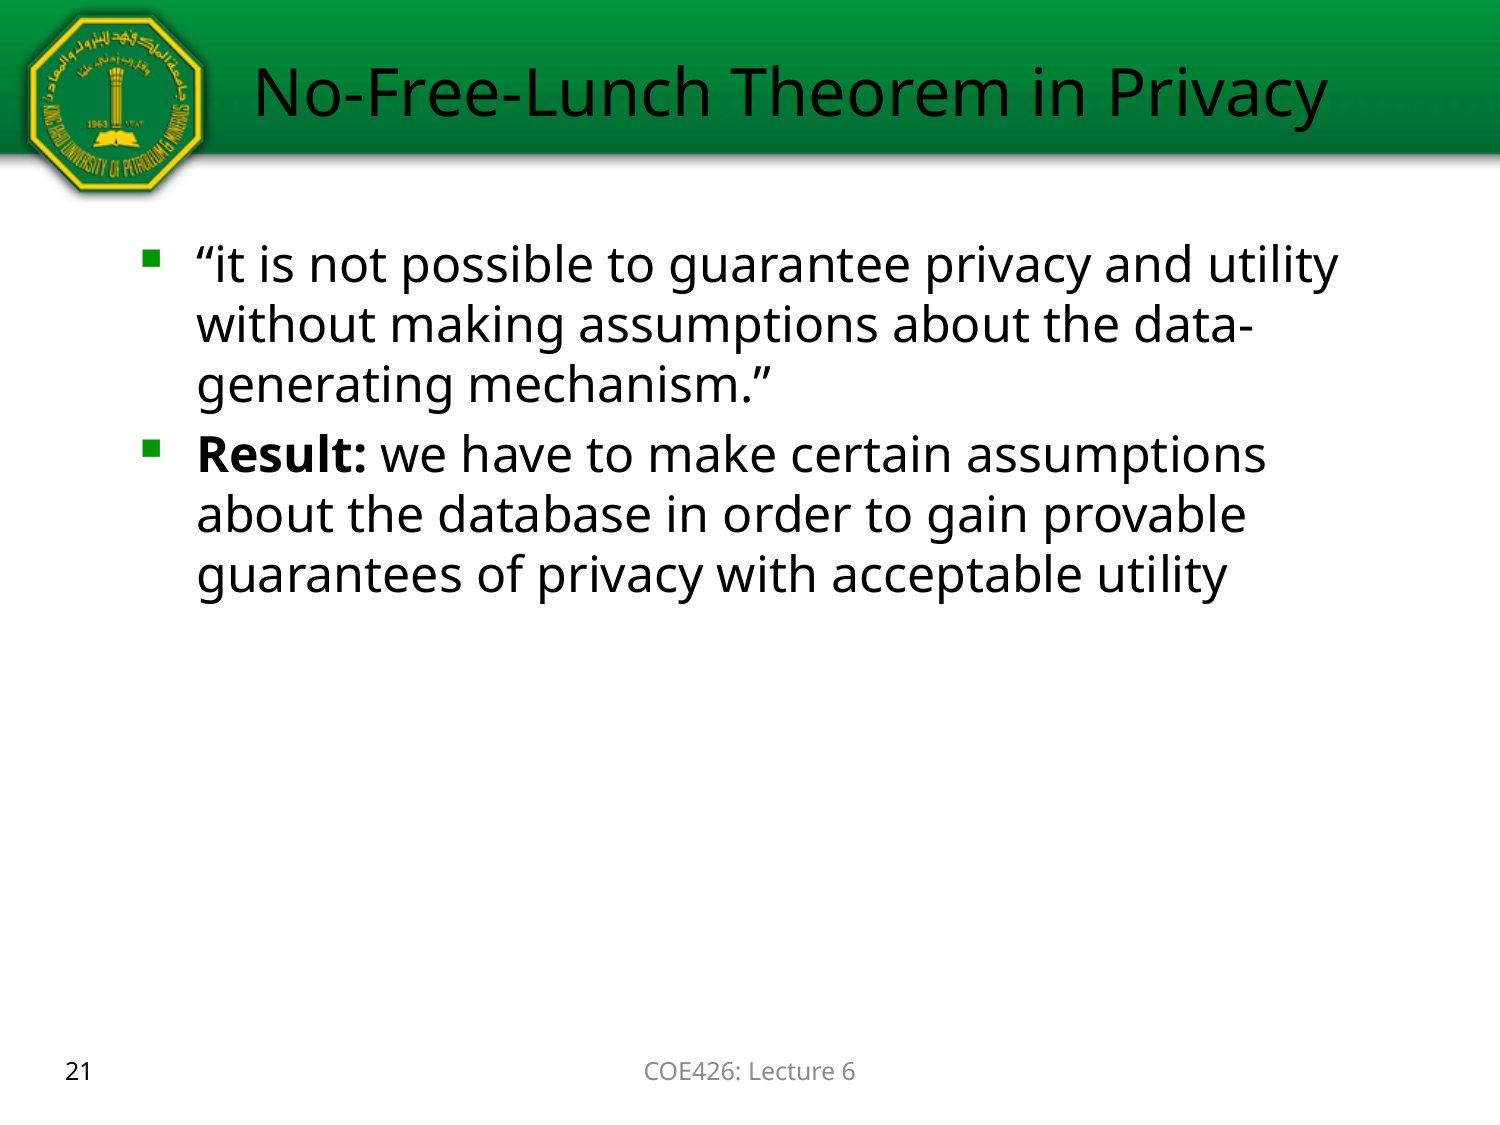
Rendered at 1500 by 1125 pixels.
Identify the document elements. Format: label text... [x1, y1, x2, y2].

list “it is not possible to guarantee privacy and utility without making assumptions about the data-generating mechanism.” Result: we have to make certain assumptions about the database in order to gain provable guarantees of privacy with acceptable utility [125, 224, 1382, 1007]
picture [0, 0, 1500, 1125]
title No-Free-Lunch Theorem in Privacy [237, 35, 1437, 138]
slide_number 21 [50, 1042, 388, 1103]
footer COE426: Lecture 6 [496, 1042, 1004, 1103]
